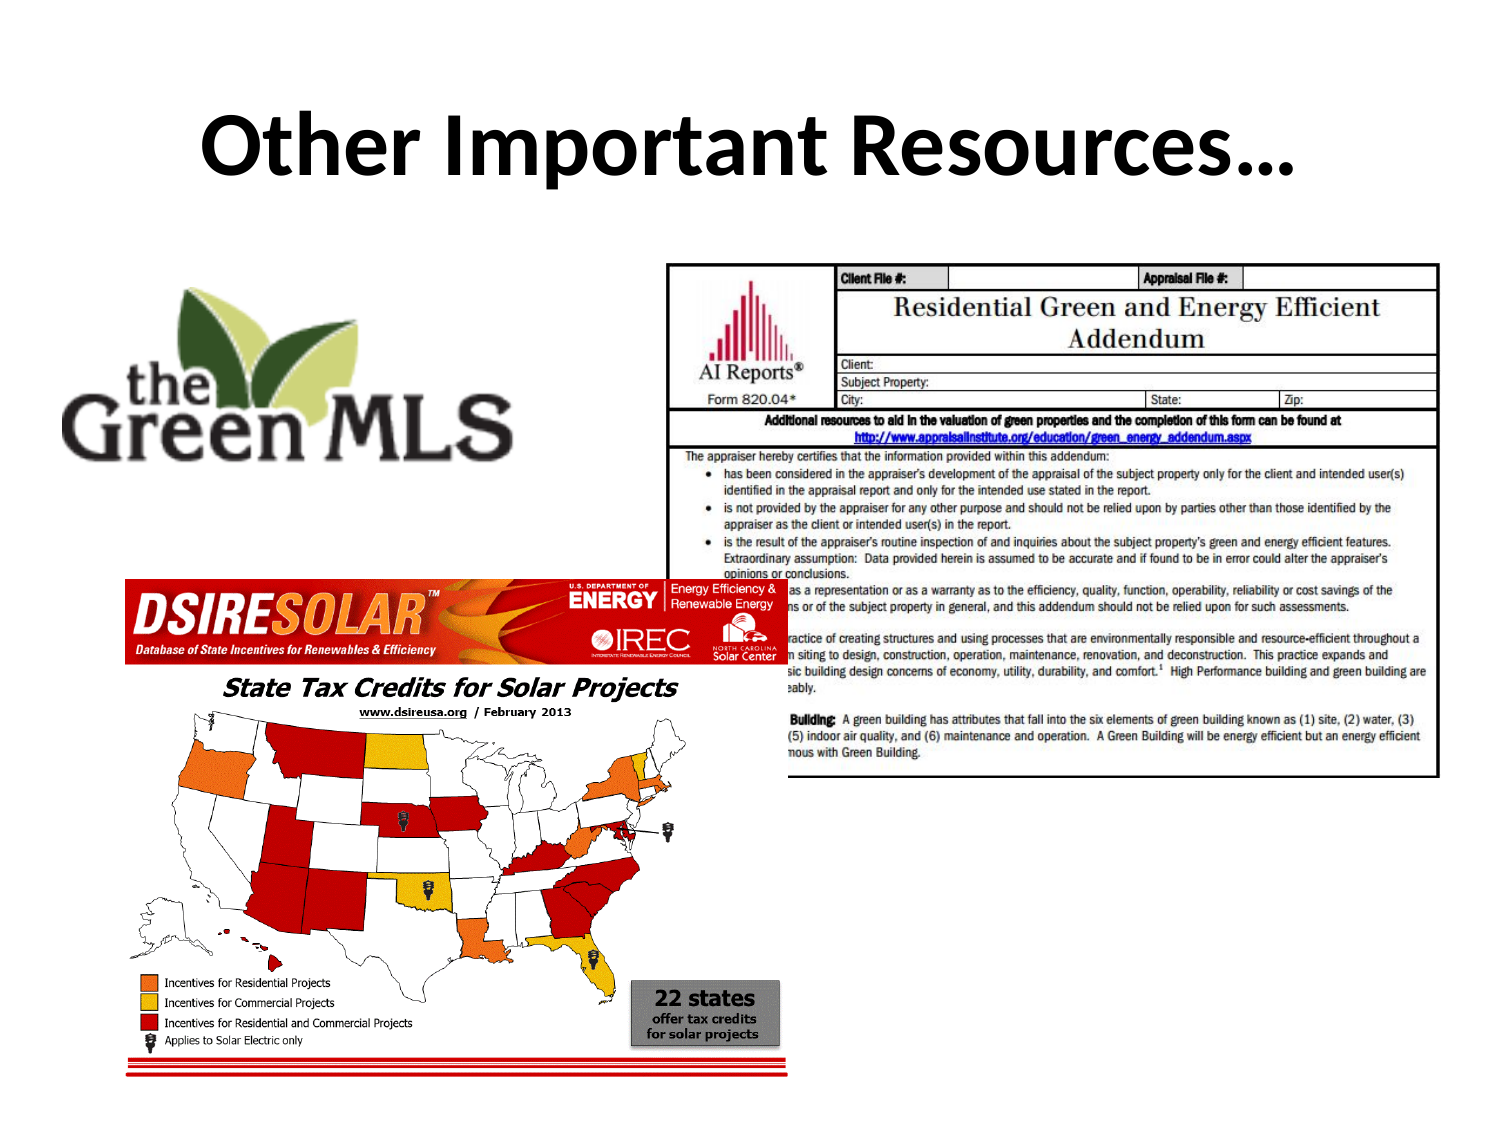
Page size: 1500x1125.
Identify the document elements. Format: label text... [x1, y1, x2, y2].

picture [124, 262, 1442, 1078]
picture [62, 287, 520, 478]
title Other Important Resources… [75, 45, 1425, 233]
